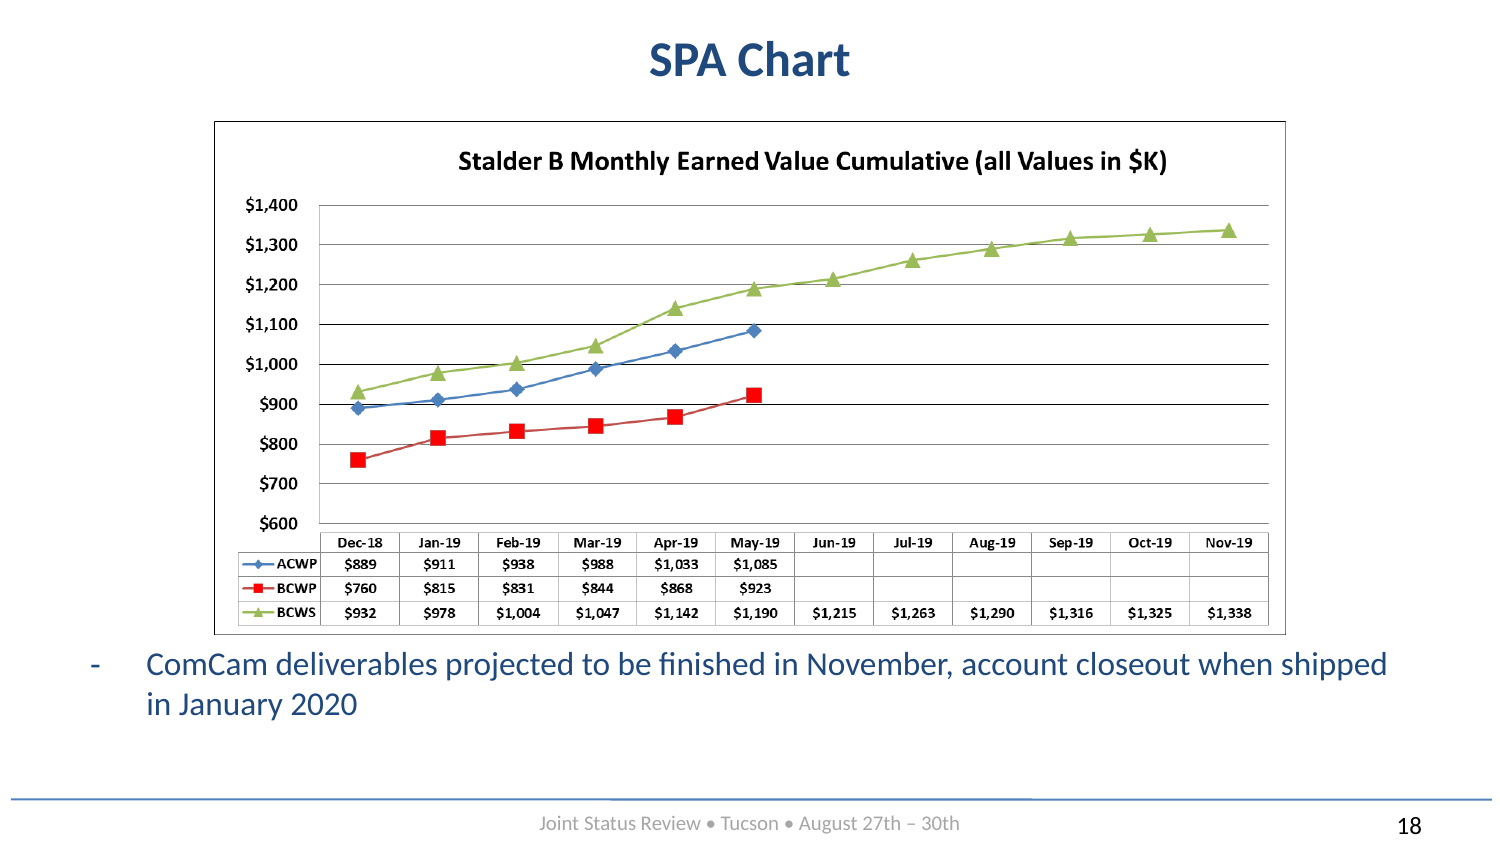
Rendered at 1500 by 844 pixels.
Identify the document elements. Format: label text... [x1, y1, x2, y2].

text_box ComCam deliverables projected to be finished in November, account closeout when shipped in January 2020 [74, 634, 1425, 779]
picture [214, 121, 1286, 636]
title SPA Chart [248, 21, 1252, 91]
